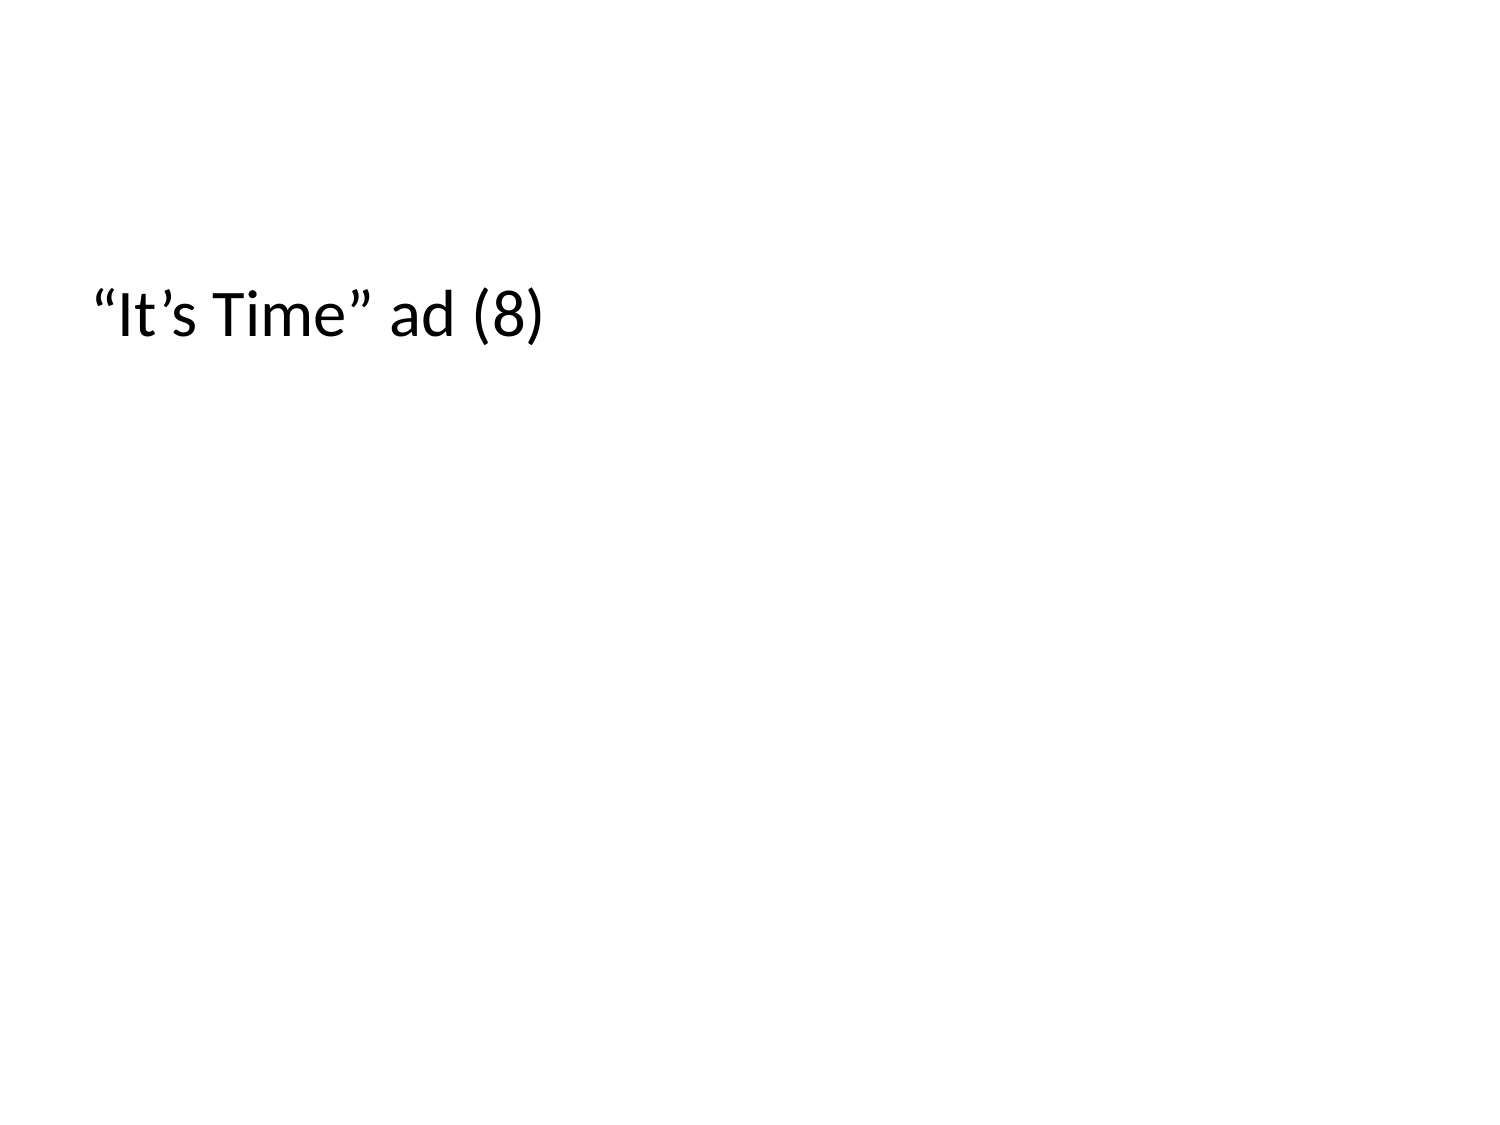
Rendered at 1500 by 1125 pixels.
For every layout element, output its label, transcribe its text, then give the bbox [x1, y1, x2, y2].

list “It’s Time” ad (8) [74, 262, 1426, 1006]
